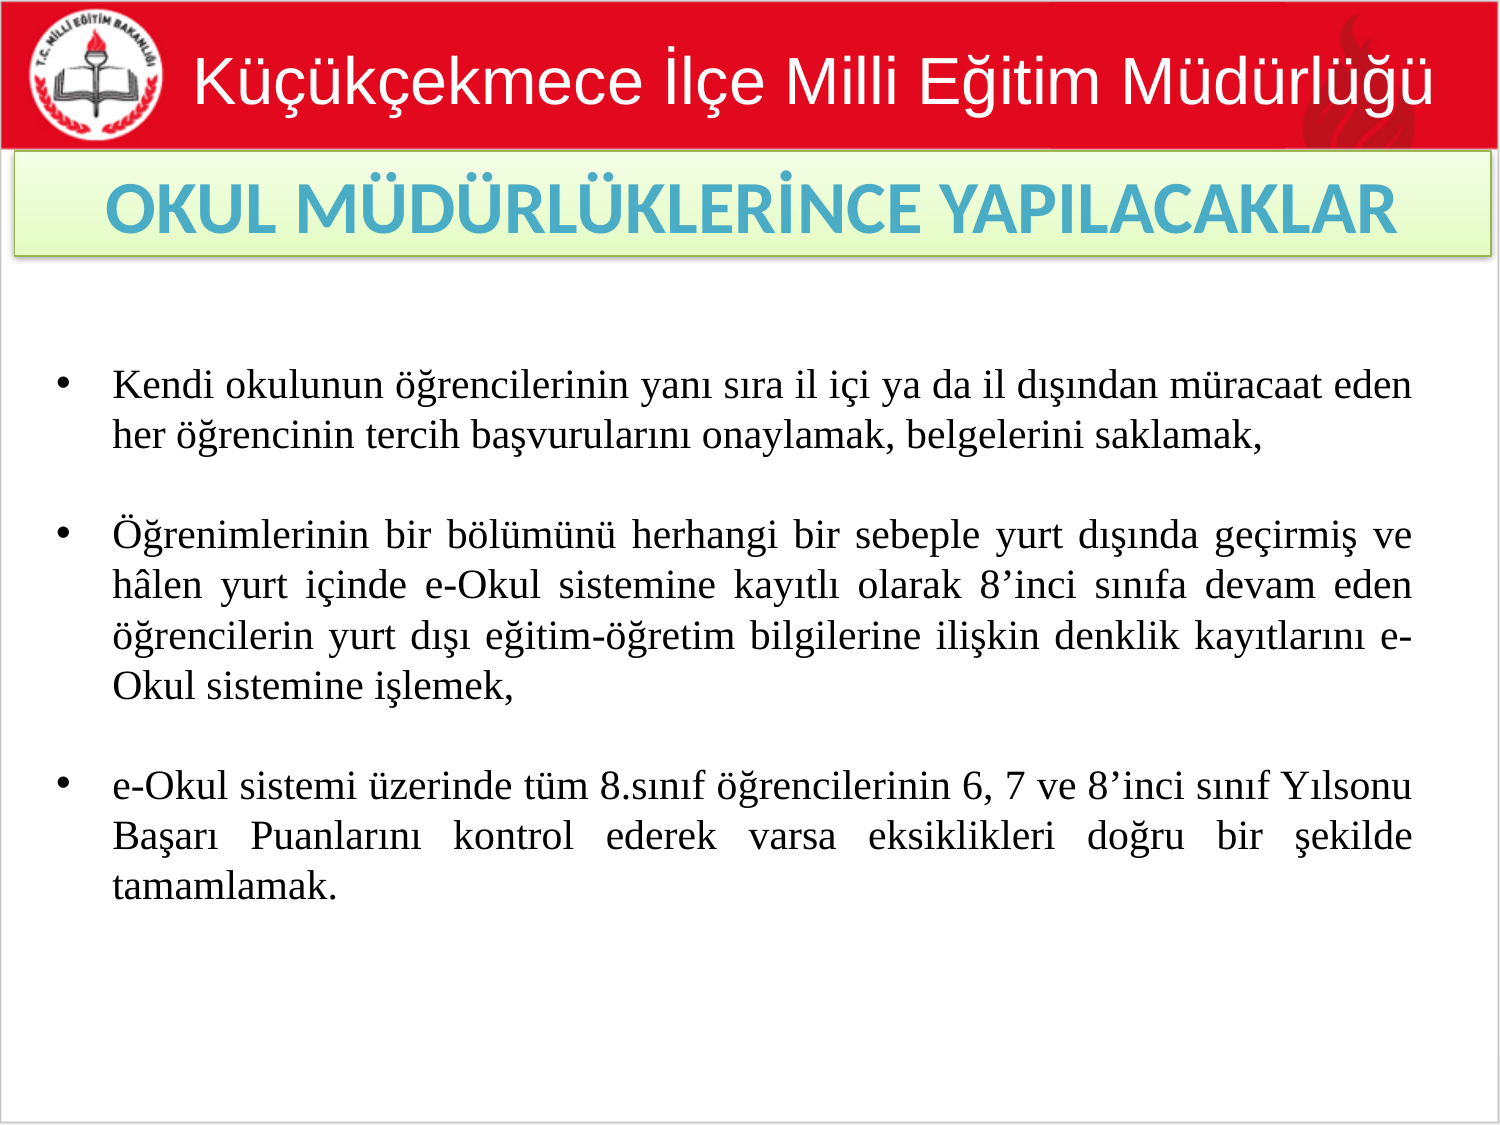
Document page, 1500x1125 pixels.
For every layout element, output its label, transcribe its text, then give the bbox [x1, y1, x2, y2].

text_box OKUL MÜDÜRLÜKLERİNCE YAPILACAKLAR [14, 150, 1492, 257]
text_box Küçükçekmece İlçe Milli Eğitim Müdürlüğü [177, 30, 1452, 126]
text_box Kendi okulunun öğrencilerinin yanı sıra il içi ya da il dışından müracaat eden her öğrencinin tercih başvurularını onaylamak, belgelerini saklamak, Öğrenimlerinin bir bölümünü herhangi bir sebeple yurt dışında geçirmiş ve hâlen yurt içinde e-Okul sistemine kayıtlı olarak 8’inci sınıfa devam eden öğrencilerin yurt dışı eğitim-öğretim bilgilerine ilişkin denklik kayıtlarını e-Okul sistemine işlemek, e-Okul sistemi üzerinde tüm 8.sınıf öğrencilerinin 6, 7 ve 8’inci sınıf Yılsonu Başarı Puanlarını kontrol ederek varsa eksiklikleri doğru bir şekilde tamamlamak. [41, 349, 1429, 915]
picture [0, 0, 1500, 1125]
